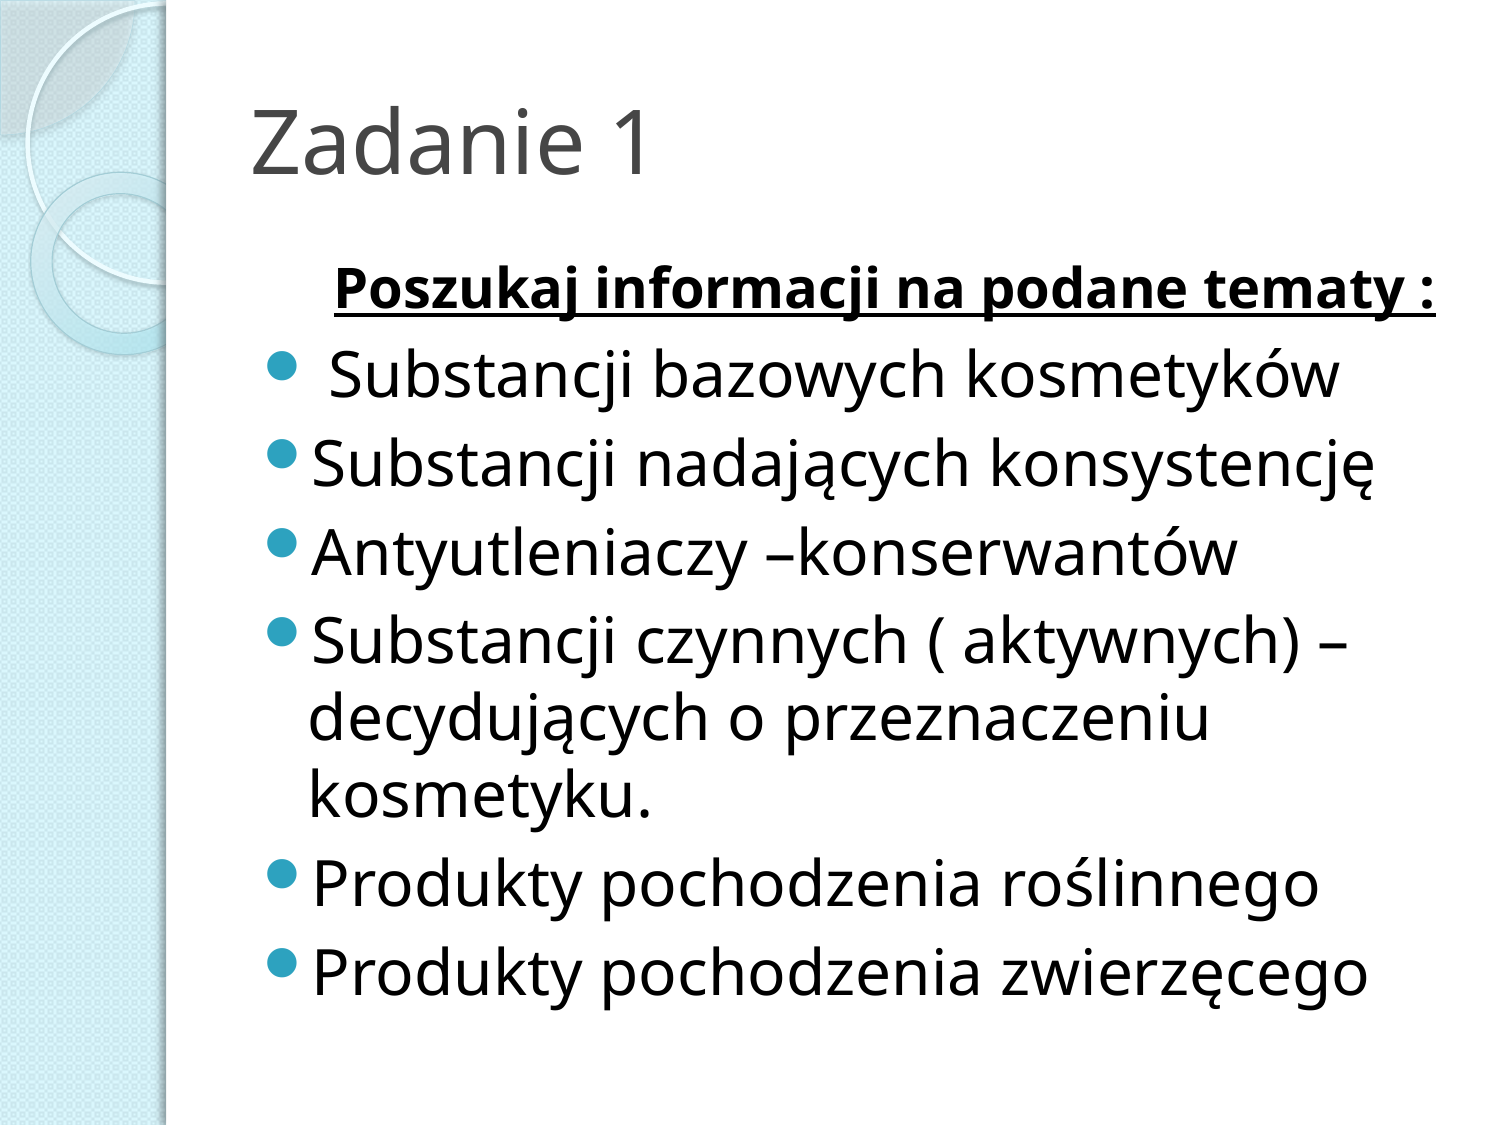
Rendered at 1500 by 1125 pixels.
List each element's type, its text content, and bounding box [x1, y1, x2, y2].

list Poszukaj informacji na podane tematy : Substancji bazowych kosmetyków Substancji nadających konsystencję Antyutleniaczy –konserwantów Substancji czynnych ( aktywnych) –decydujących o przeznaczeniu kosmetyku. Produkty pochodzenia roślinnego Produkty pochodzenia zwierzęcego [235, 237, 1466, 1025]
title Zadanie 1 [235, 45, 1466, 233]
